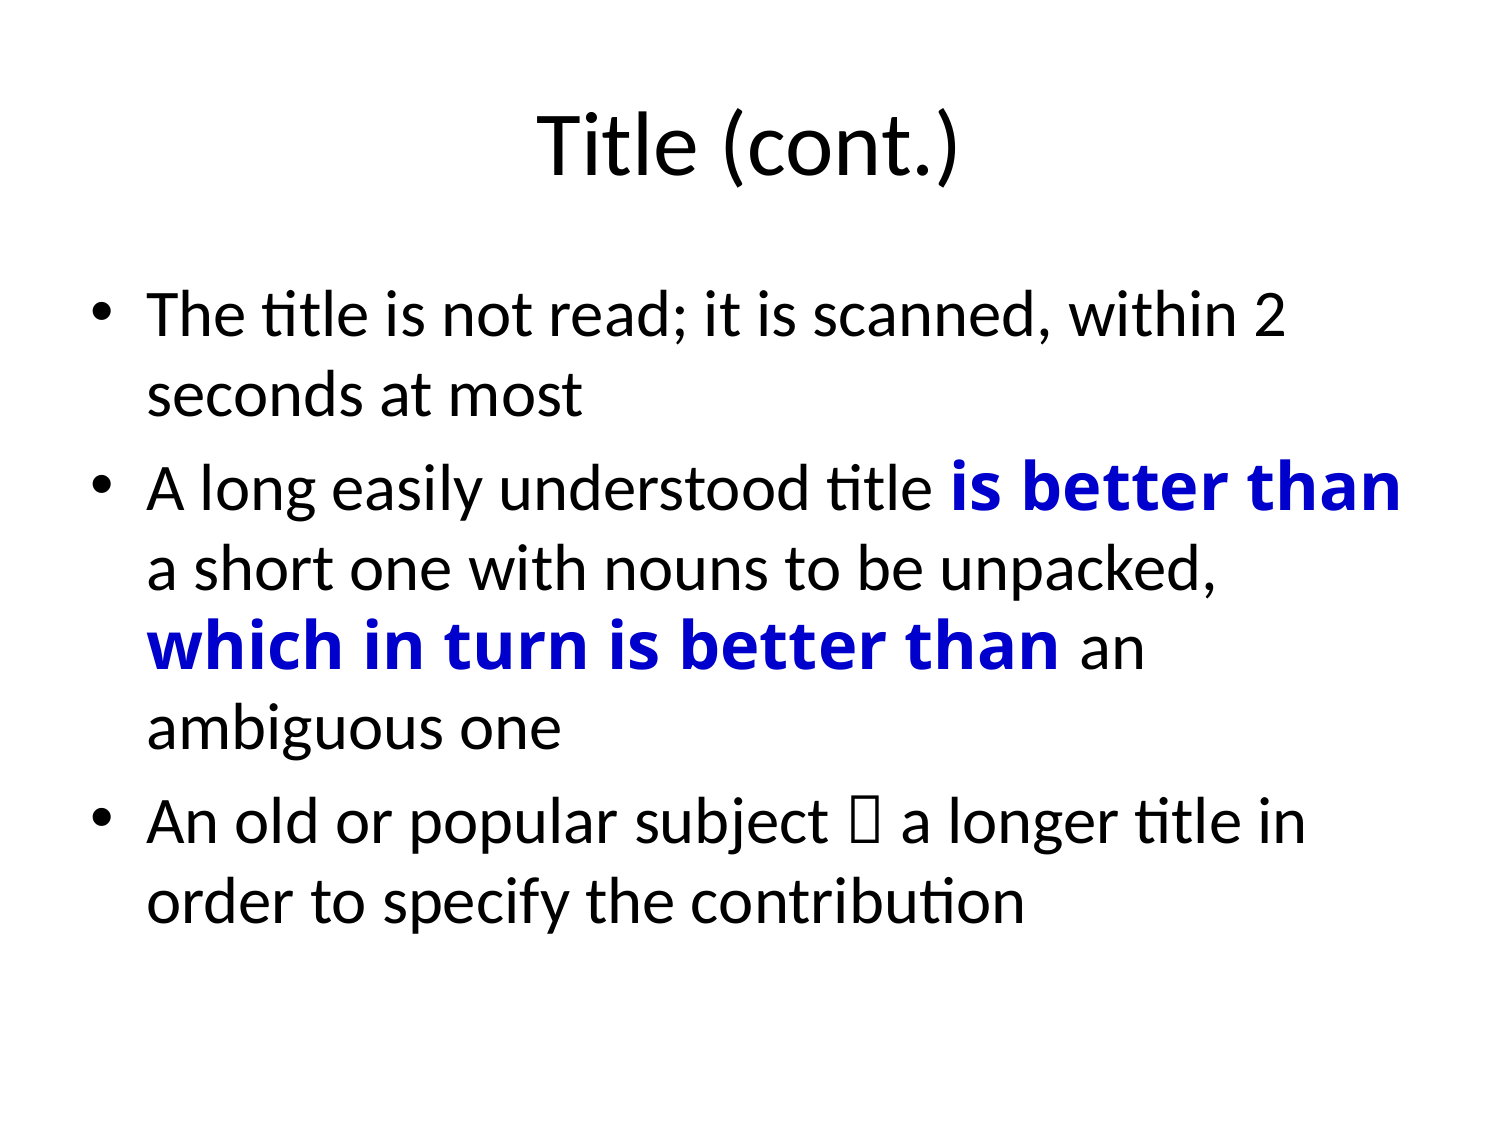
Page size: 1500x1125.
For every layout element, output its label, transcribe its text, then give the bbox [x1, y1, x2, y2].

list The title is not read; it is scanned, within 2 seconds at most A long easily understood title is better than a short one with nouns to be unpacked, which in turn is better than an ambiguous one An old or popular subject  a longer title in order to specify the contribution [75, 262, 1425, 1005]
title Title (cont.) [75, 45, 1425, 233]
